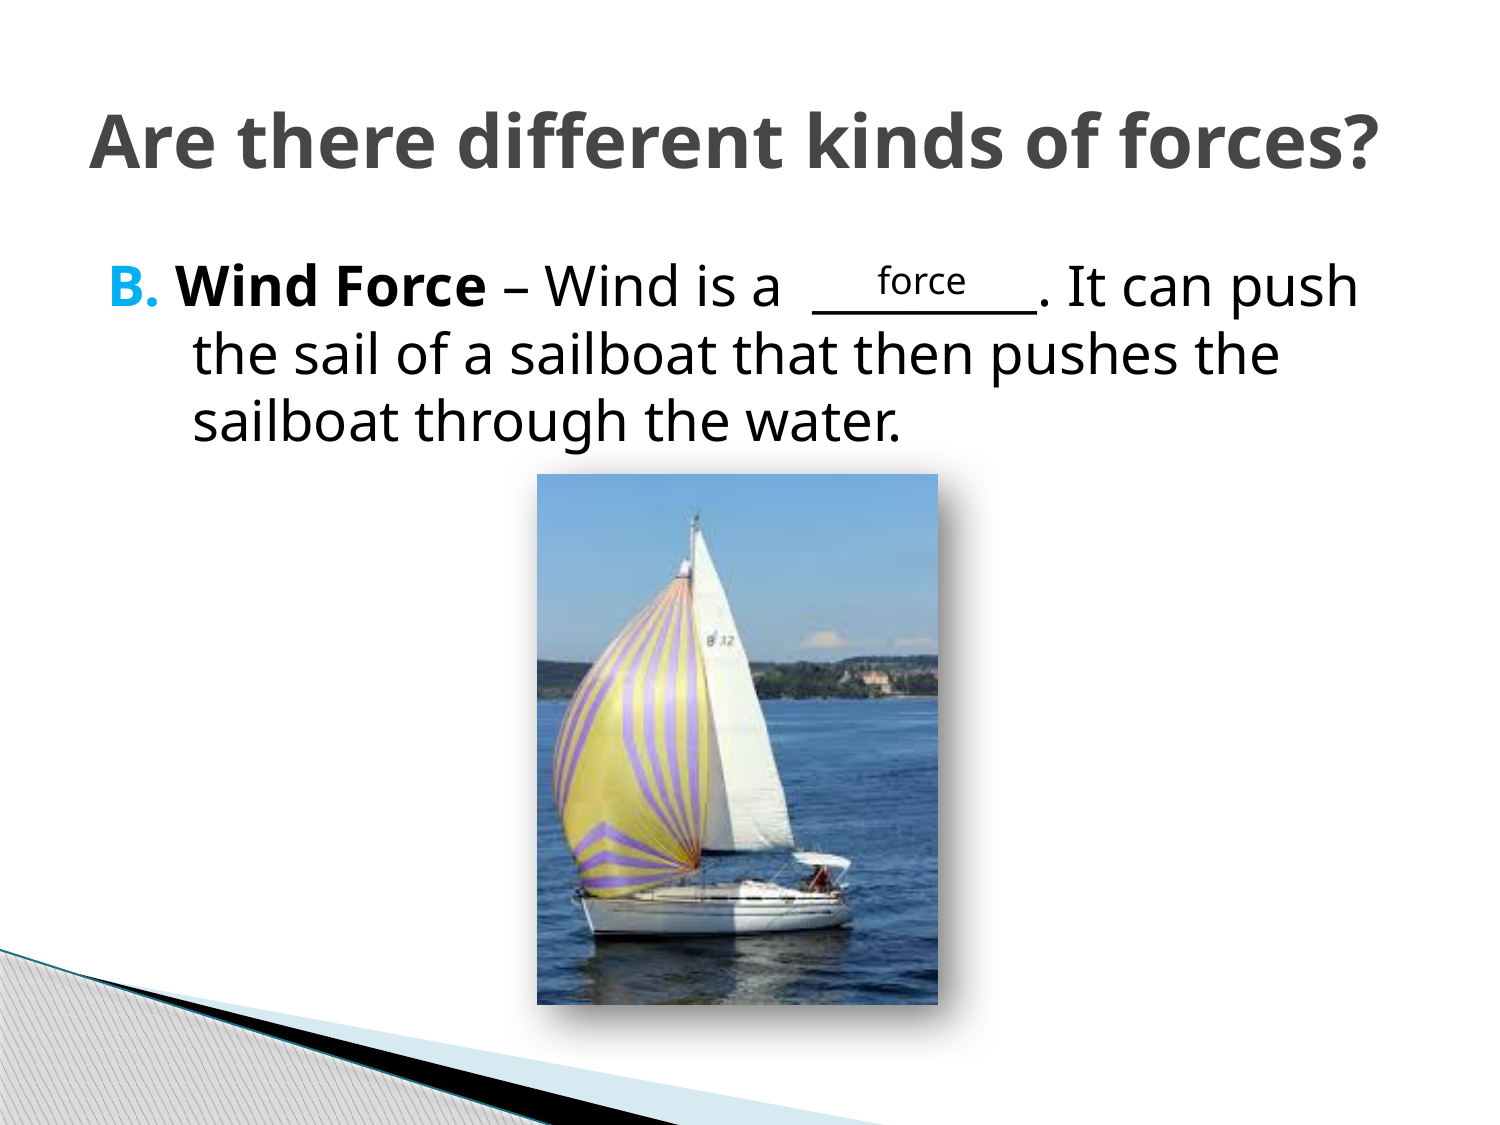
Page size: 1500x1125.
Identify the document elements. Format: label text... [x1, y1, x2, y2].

list B. Wind Force – Wind is a _________. It can push the sail of a sailboat that then pushes the sailboat through the water. [75, 243, 1425, 563]
title Are there different kinds of forces? [75, 45, 1425, 233]
picture [537, 474, 938, 1005]
text_box force [862, 249, 1013, 310]
